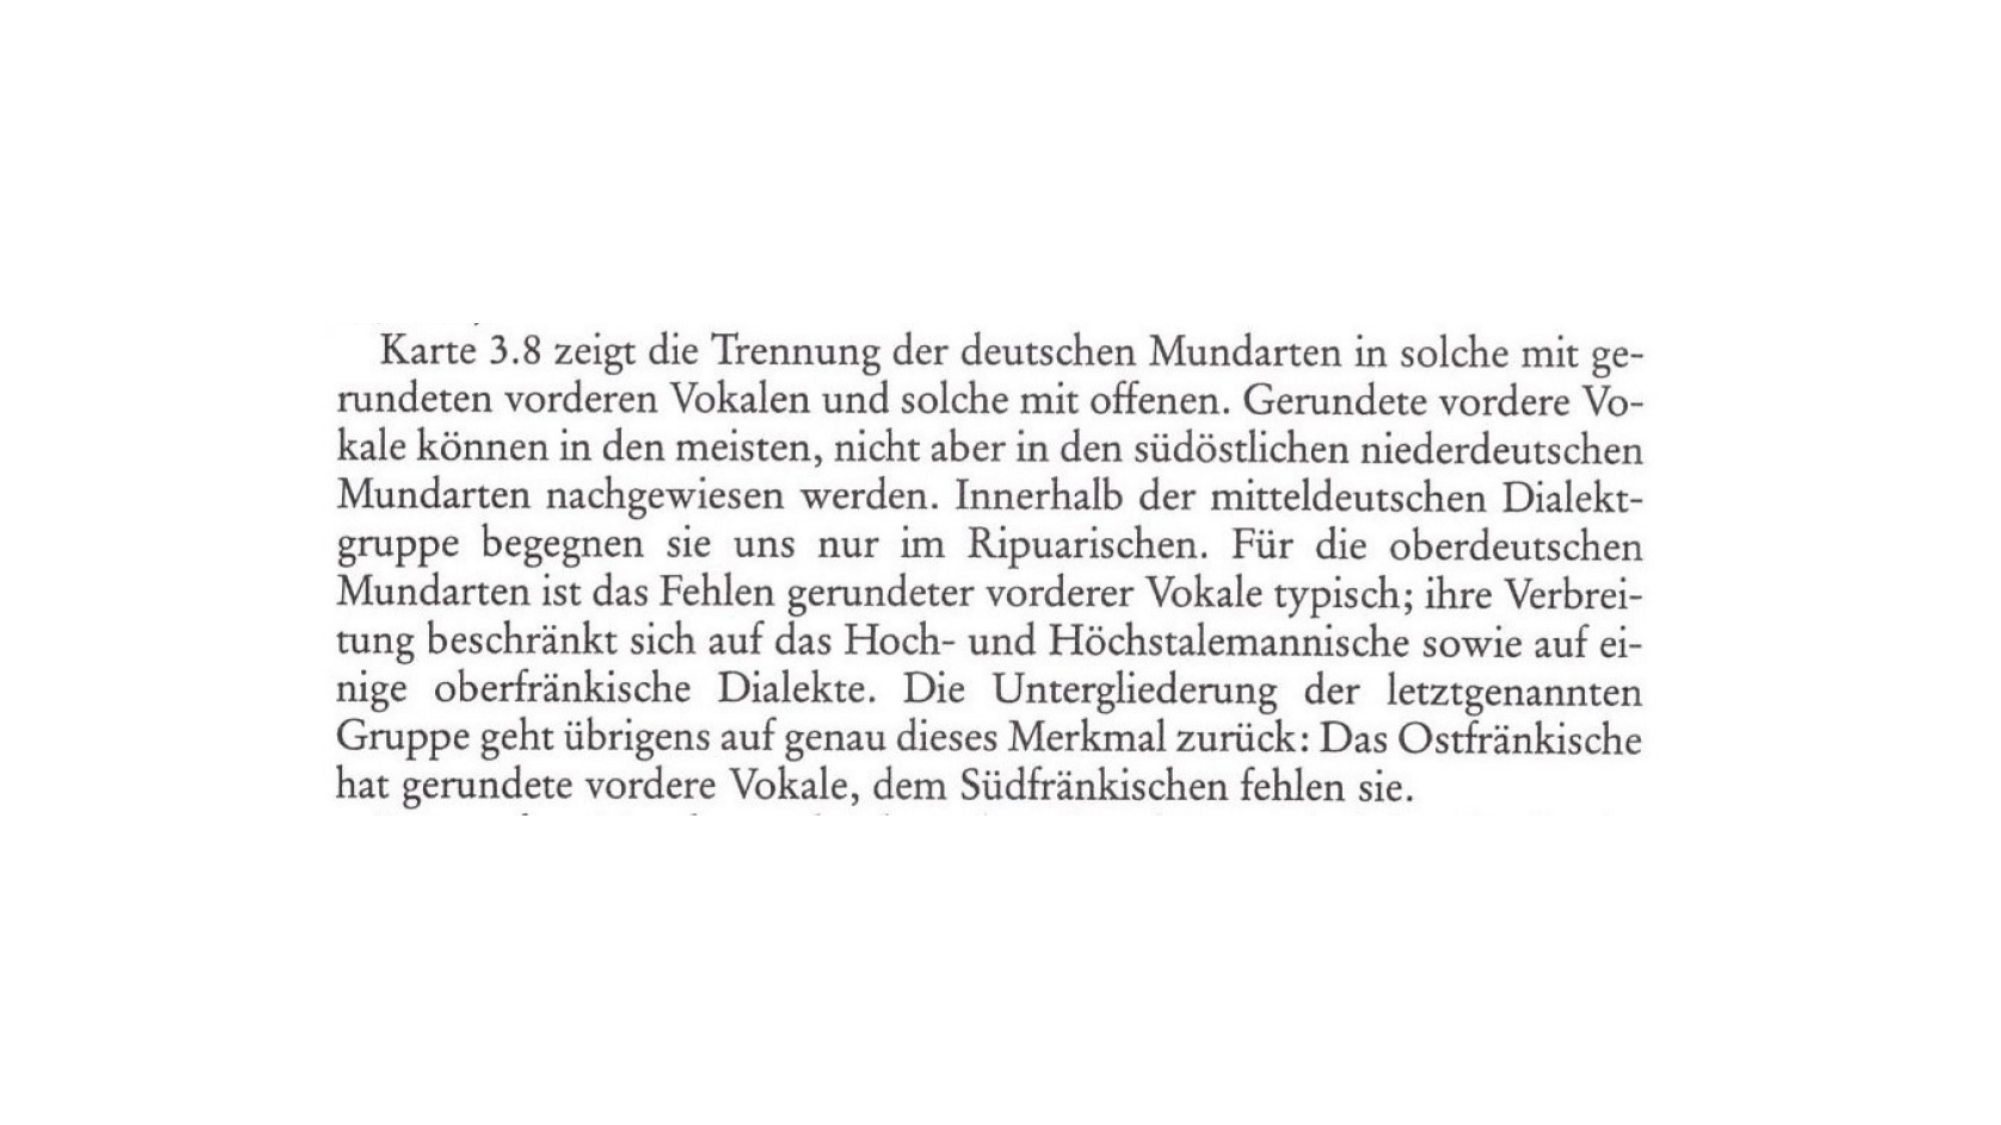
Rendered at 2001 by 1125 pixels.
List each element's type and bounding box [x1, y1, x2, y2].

picture [243, 323, 1757, 860]
